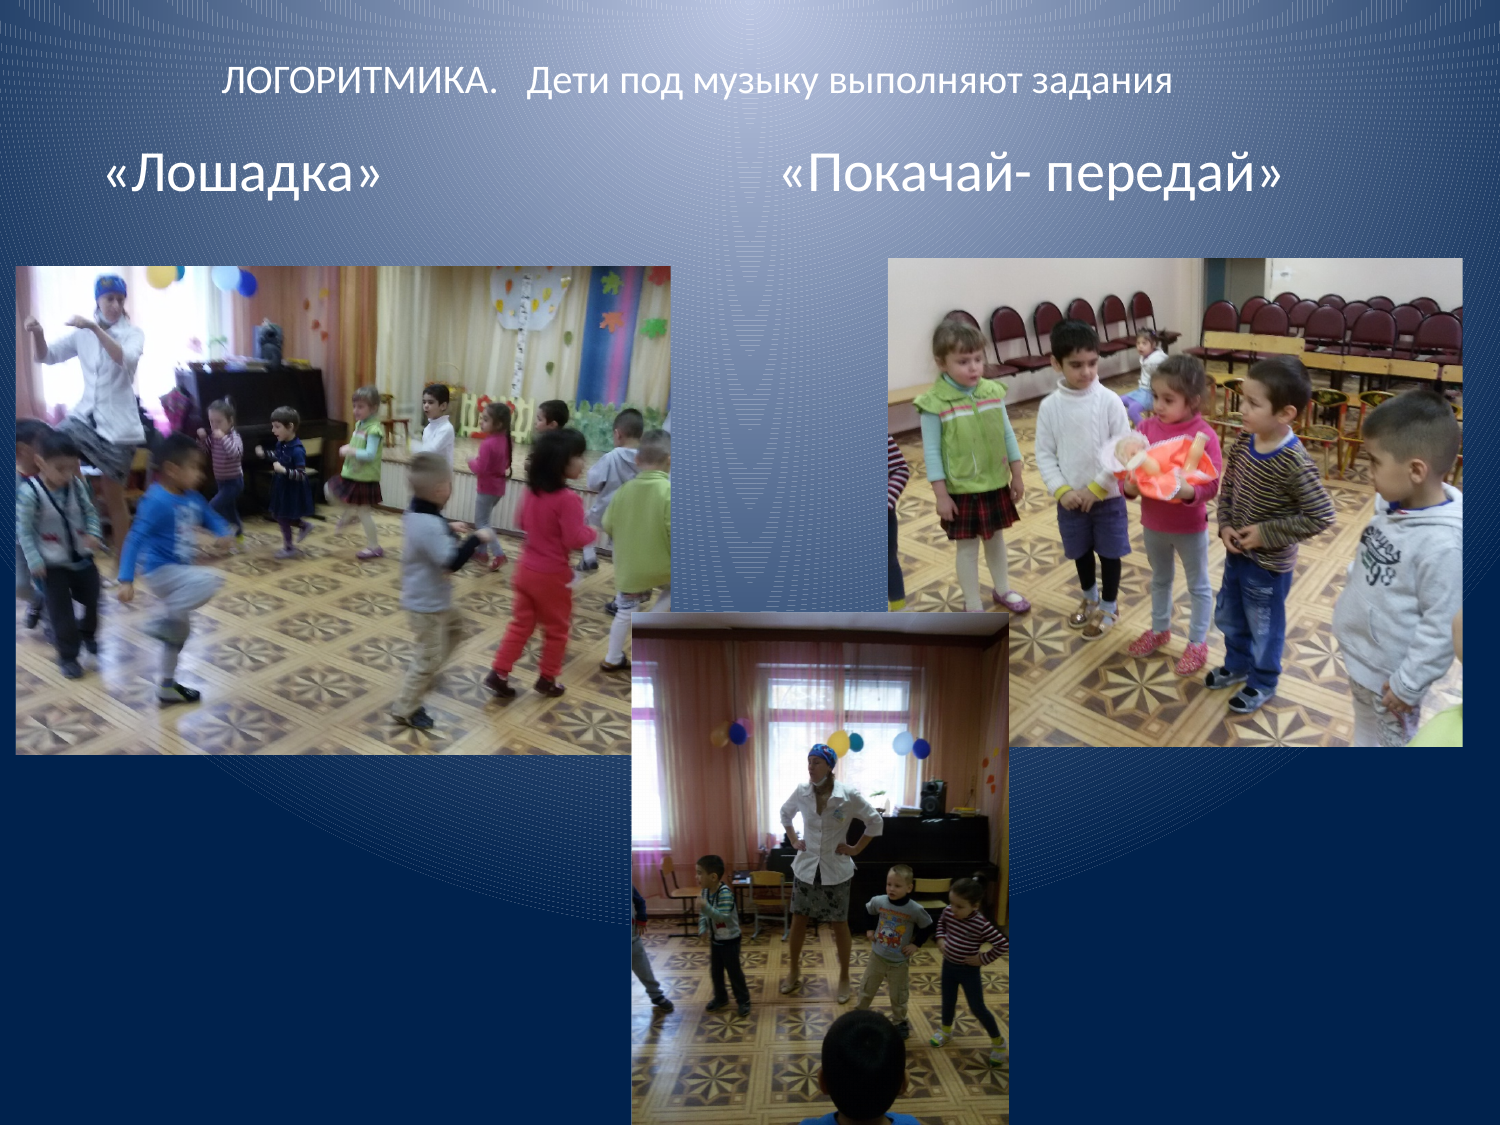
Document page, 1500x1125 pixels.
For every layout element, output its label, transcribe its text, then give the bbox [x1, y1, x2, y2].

list «Покачай- передай» [762, 125, 1425, 262]
picture [16, 182, 1463, 1125]
title ЛОГОРИТМИКА. Дети под музыку выполняют задания [0, 45, 1425, 179]
list «Лошадка» [86, 125, 525, 250]
